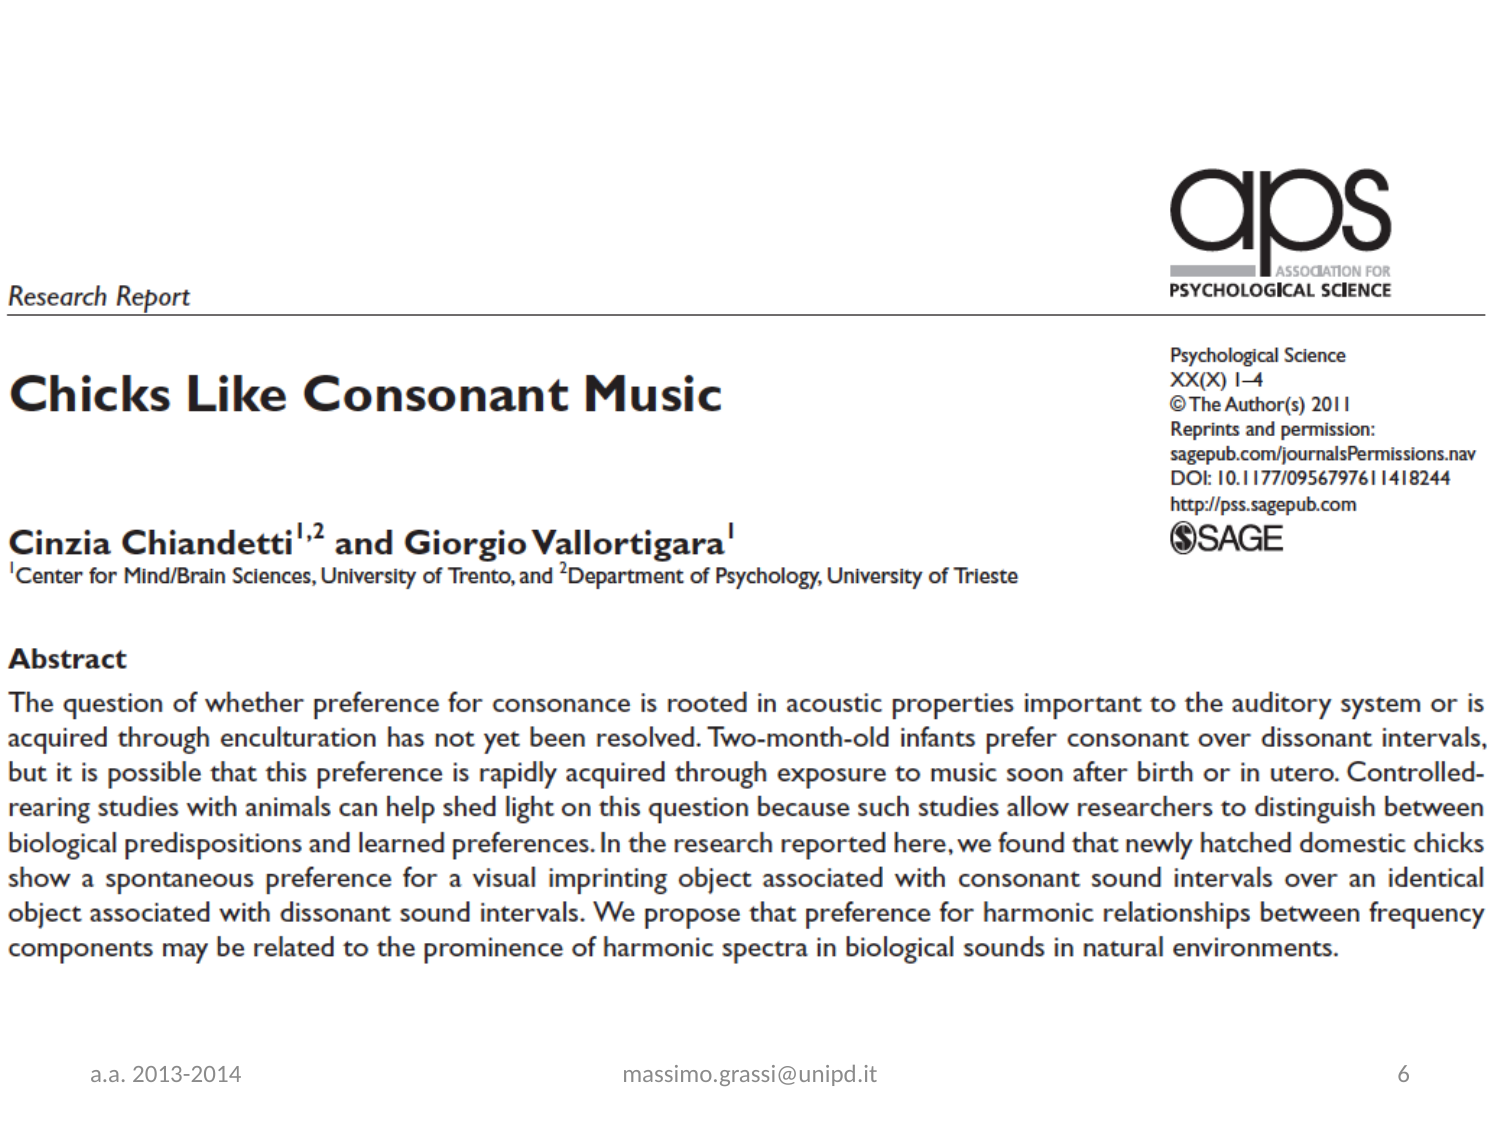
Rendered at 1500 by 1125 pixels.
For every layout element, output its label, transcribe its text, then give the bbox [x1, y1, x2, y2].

picture [0, 153, 1500, 971]
slide_number 6 [1074, 1042, 1425, 1103]
footer massimo.grassi@unipd.it [512, 1042, 988, 1103]
slide_number a.a. 2013-2014 [75, 1042, 425, 1103]
